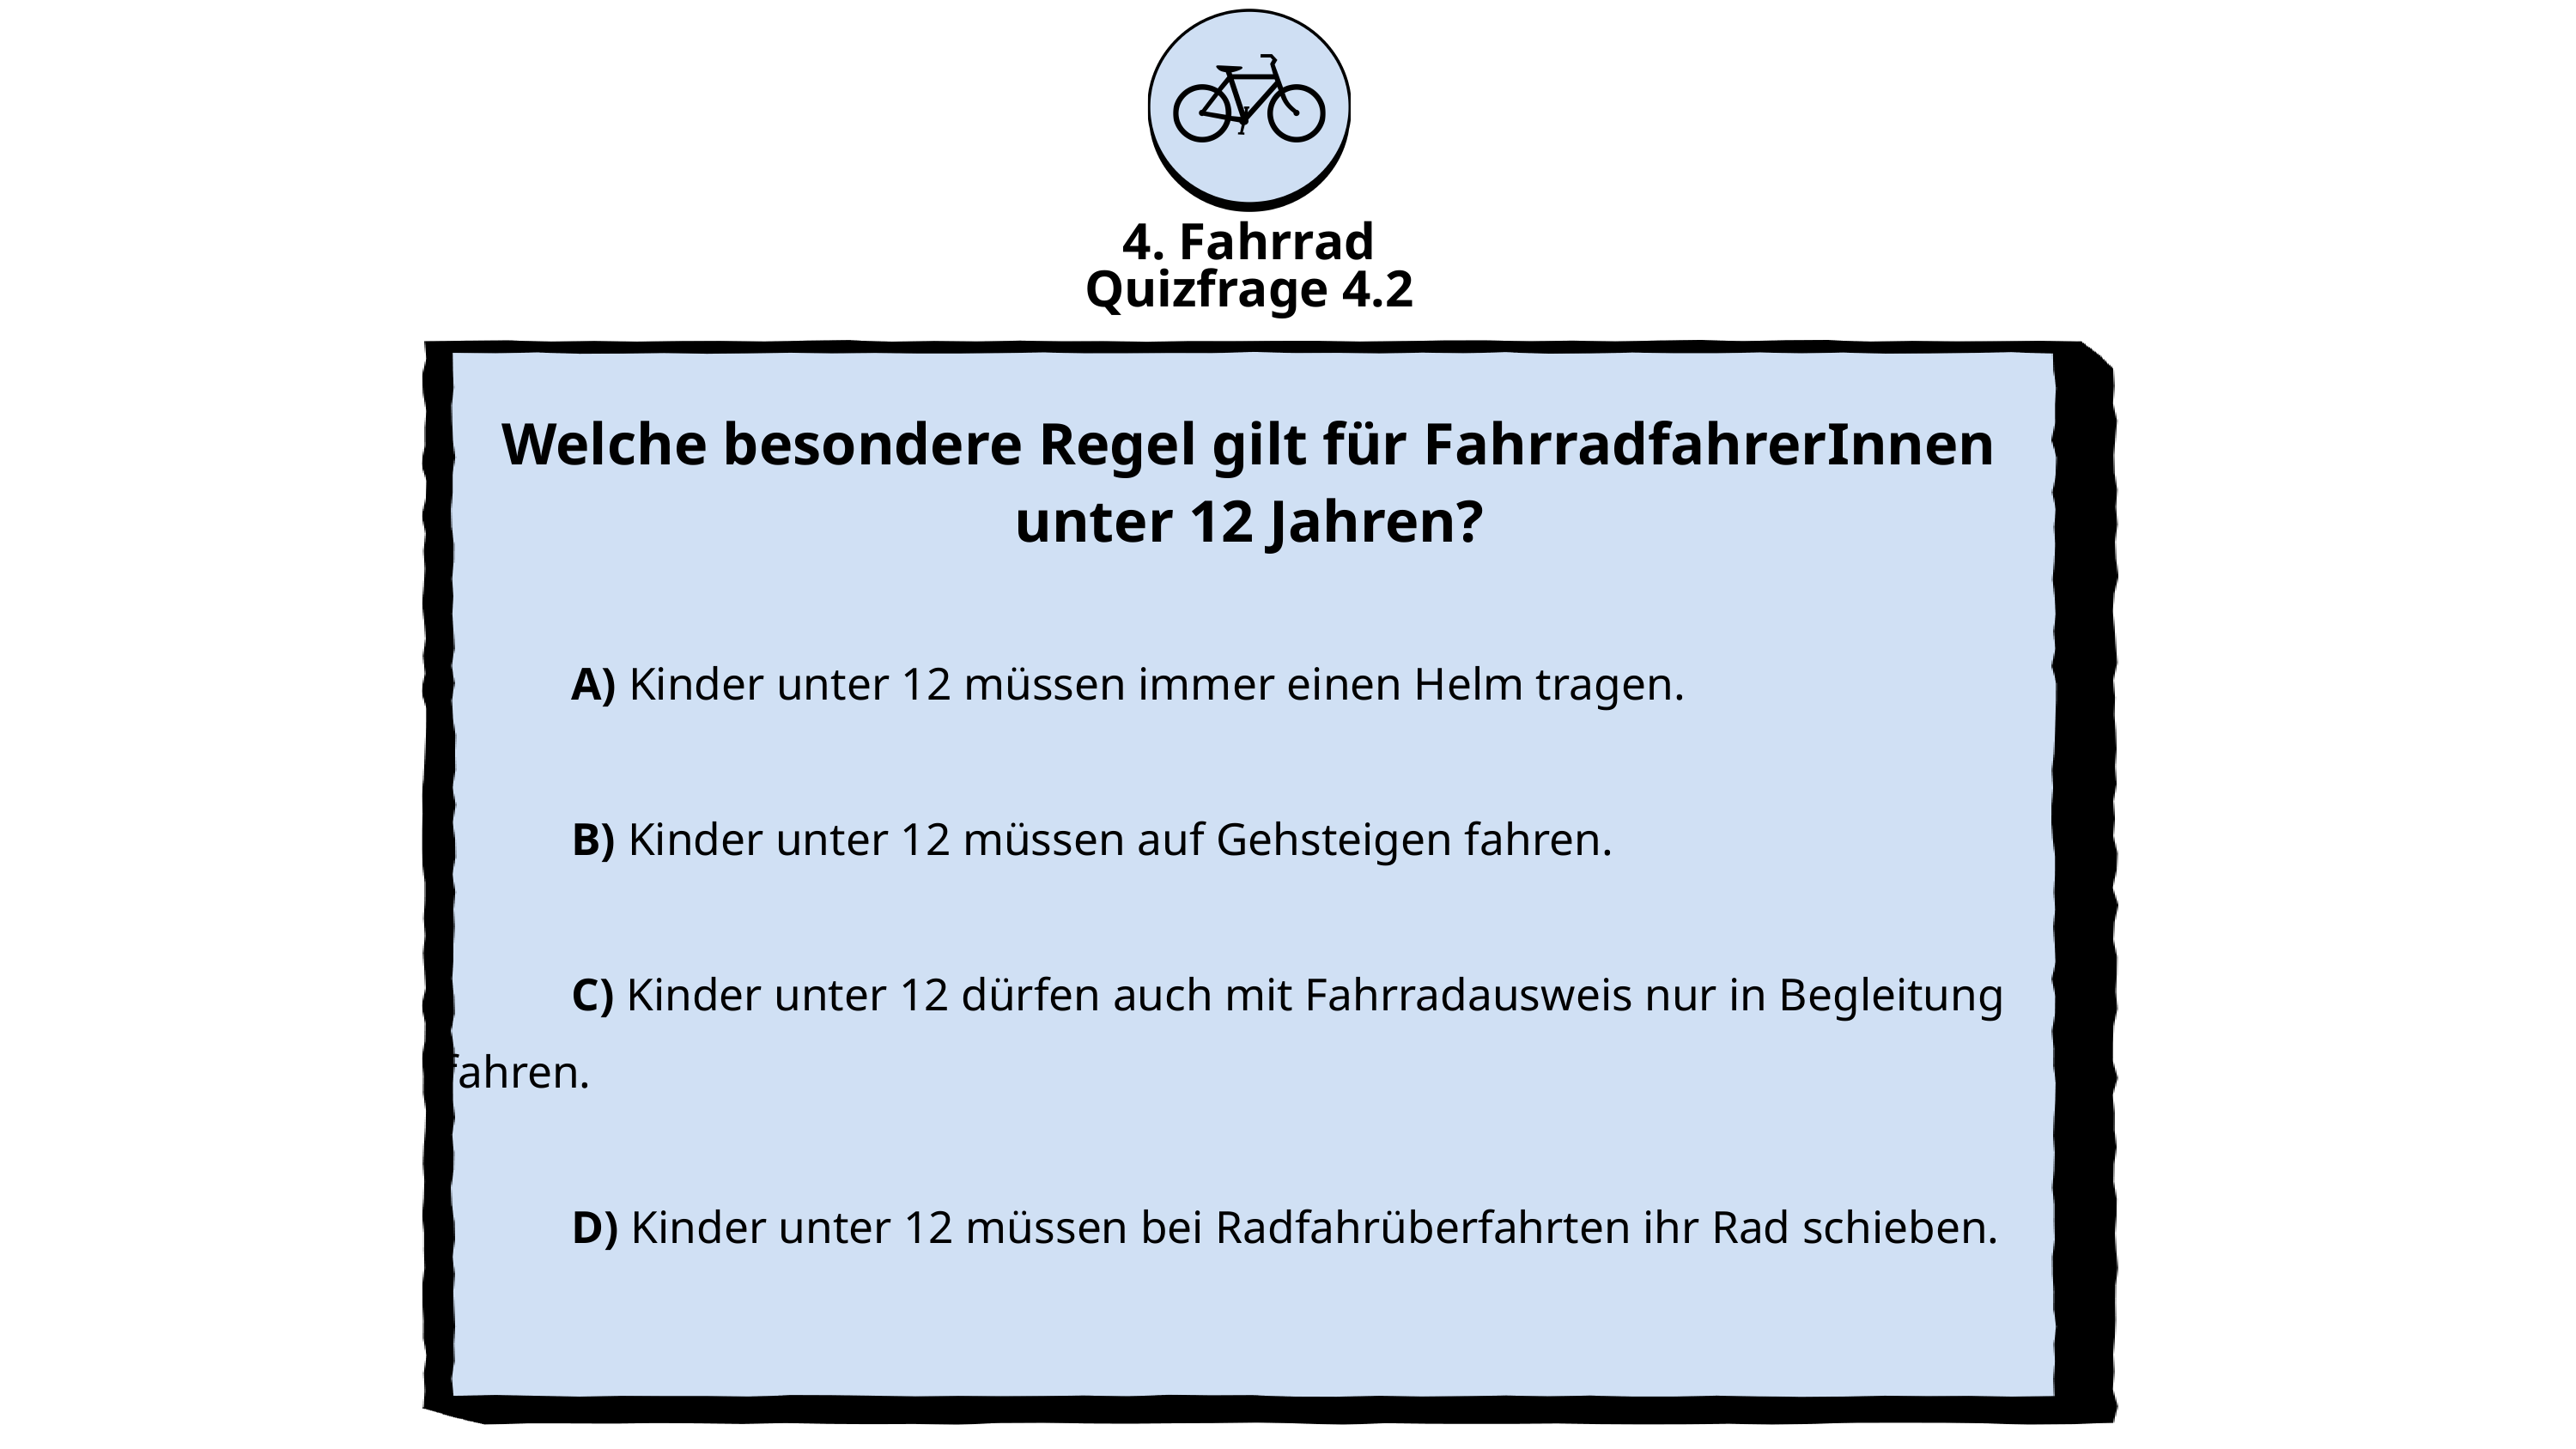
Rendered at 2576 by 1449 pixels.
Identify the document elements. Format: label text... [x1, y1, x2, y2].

text_box [1173, 54, 1326, 142]
text_box [422, 339, 2118, 1425]
text_box 4. Fahrrad Quizfrage 4.2 [605, 215, 1893, 324]
text_box [1147, 9, 1351, 212]
text_box Welche besondere Regel gilt für FahrradfahrerInnen unter 12 Jahren? A) Kinder unter 12 müssen immer einen Helm tragen. B) Kinder unter 12 müssen auf Gehsteigen fahren. C) Kinder unter 12 dürfen auch mit Fahrradausweis nur in Begleitung fahren. D) Kinder unter 12 müssen bei Radfahrüberfahrten ihr Rad schieben. [442, 398, 2057, 1392]
